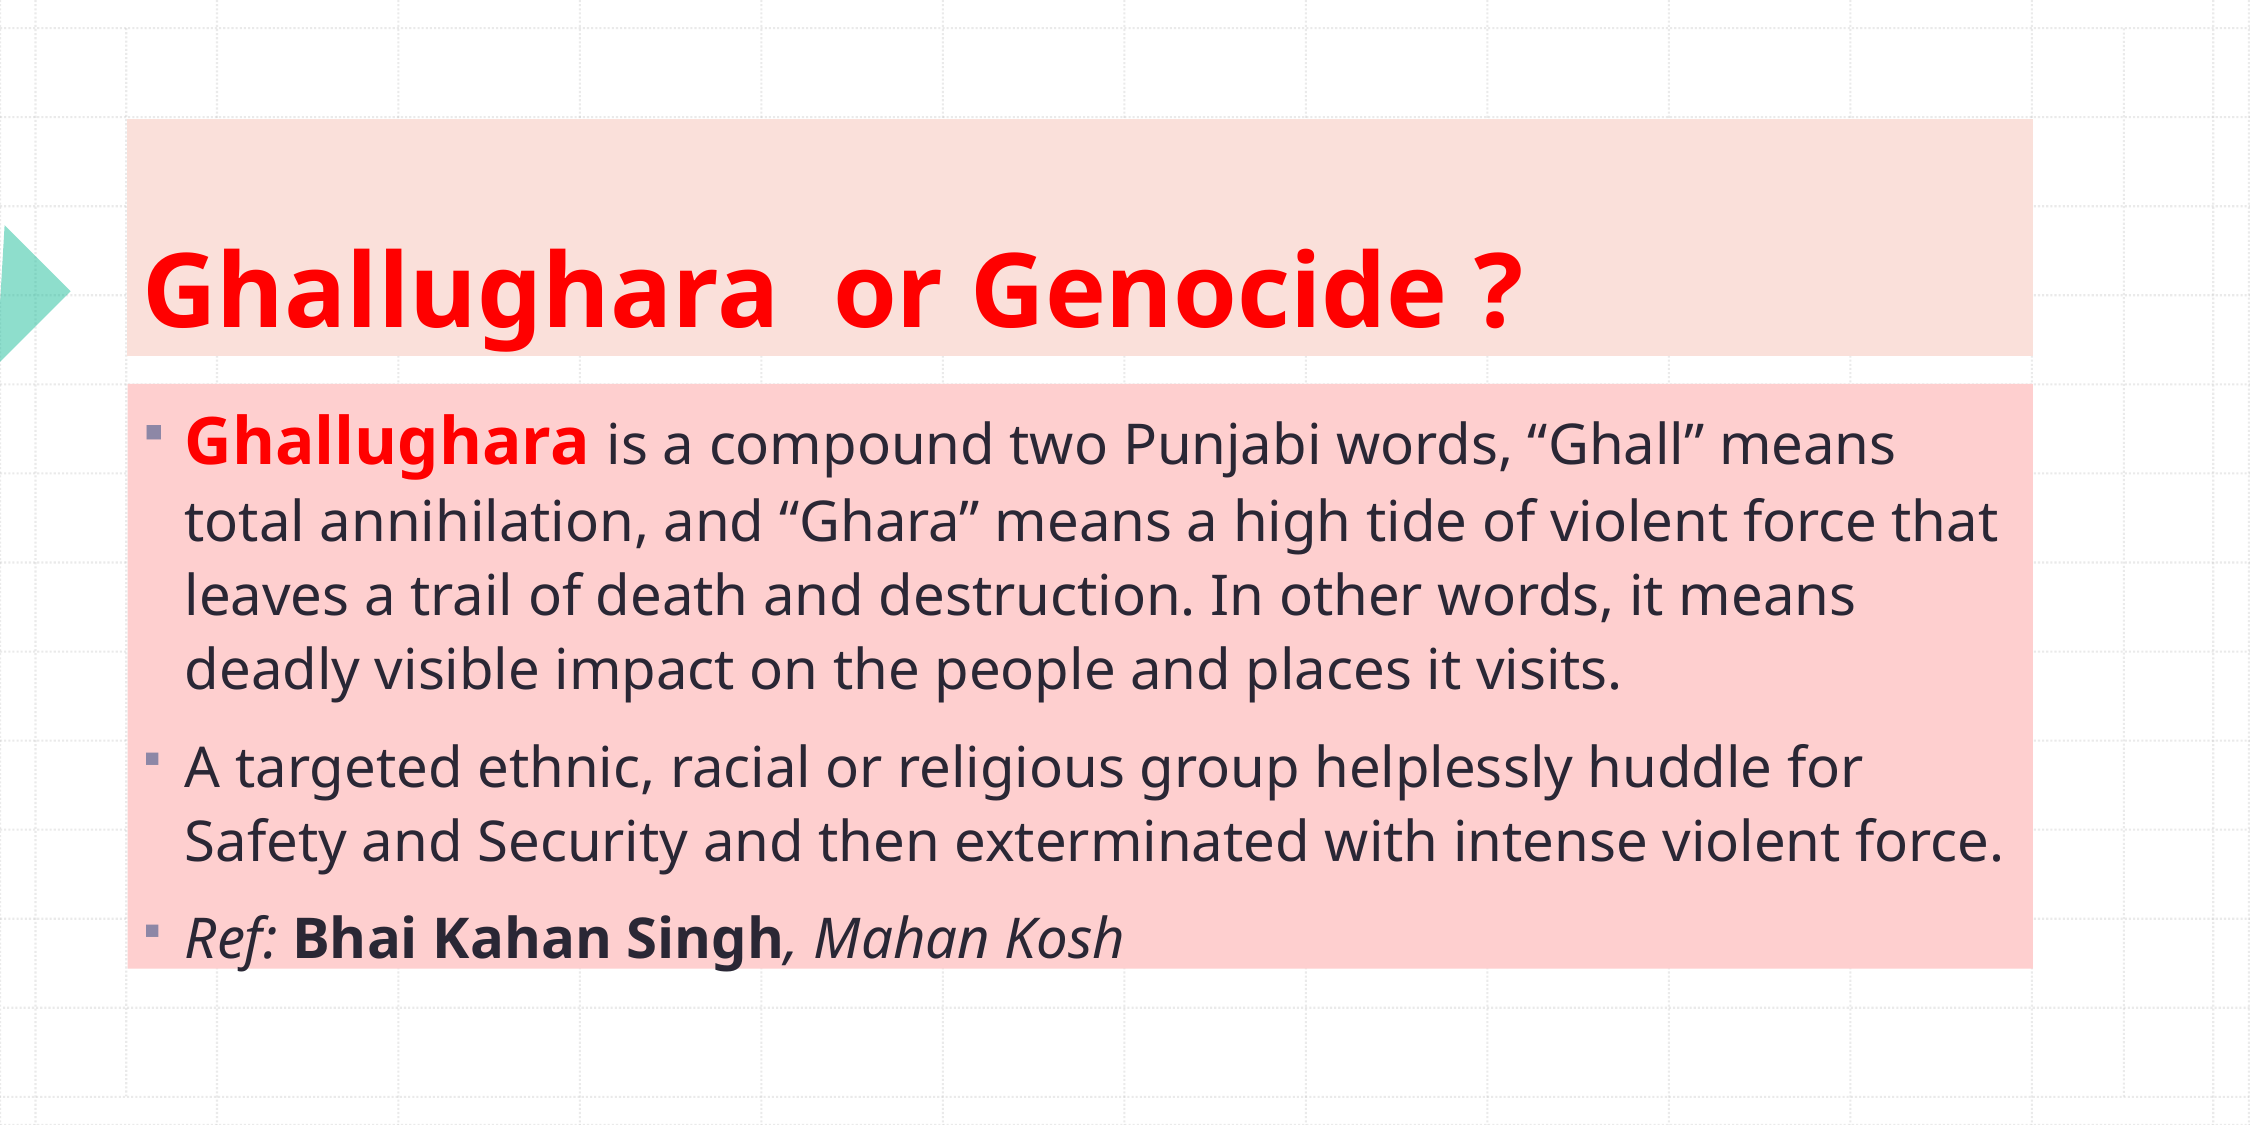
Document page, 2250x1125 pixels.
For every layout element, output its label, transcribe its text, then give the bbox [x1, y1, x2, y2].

title Ghallughara or Genocide ? [127, 119, 2033, 356]
list Ghallughara is a compound two Punjabi words, “Ghall” means total annihilation, and “Ghara” means a high tide of violent force that leaves a trail of death and destruction. In other words, it means deadly visible impact on the people and places it visits. A targeted ethnic, racial or religious group helplessly huddle for Safety and Security and then exterminated with intense violent force. Ref: Bhai Kahan Singh, Mahan Kosh [127, 383, 2033, 969]
